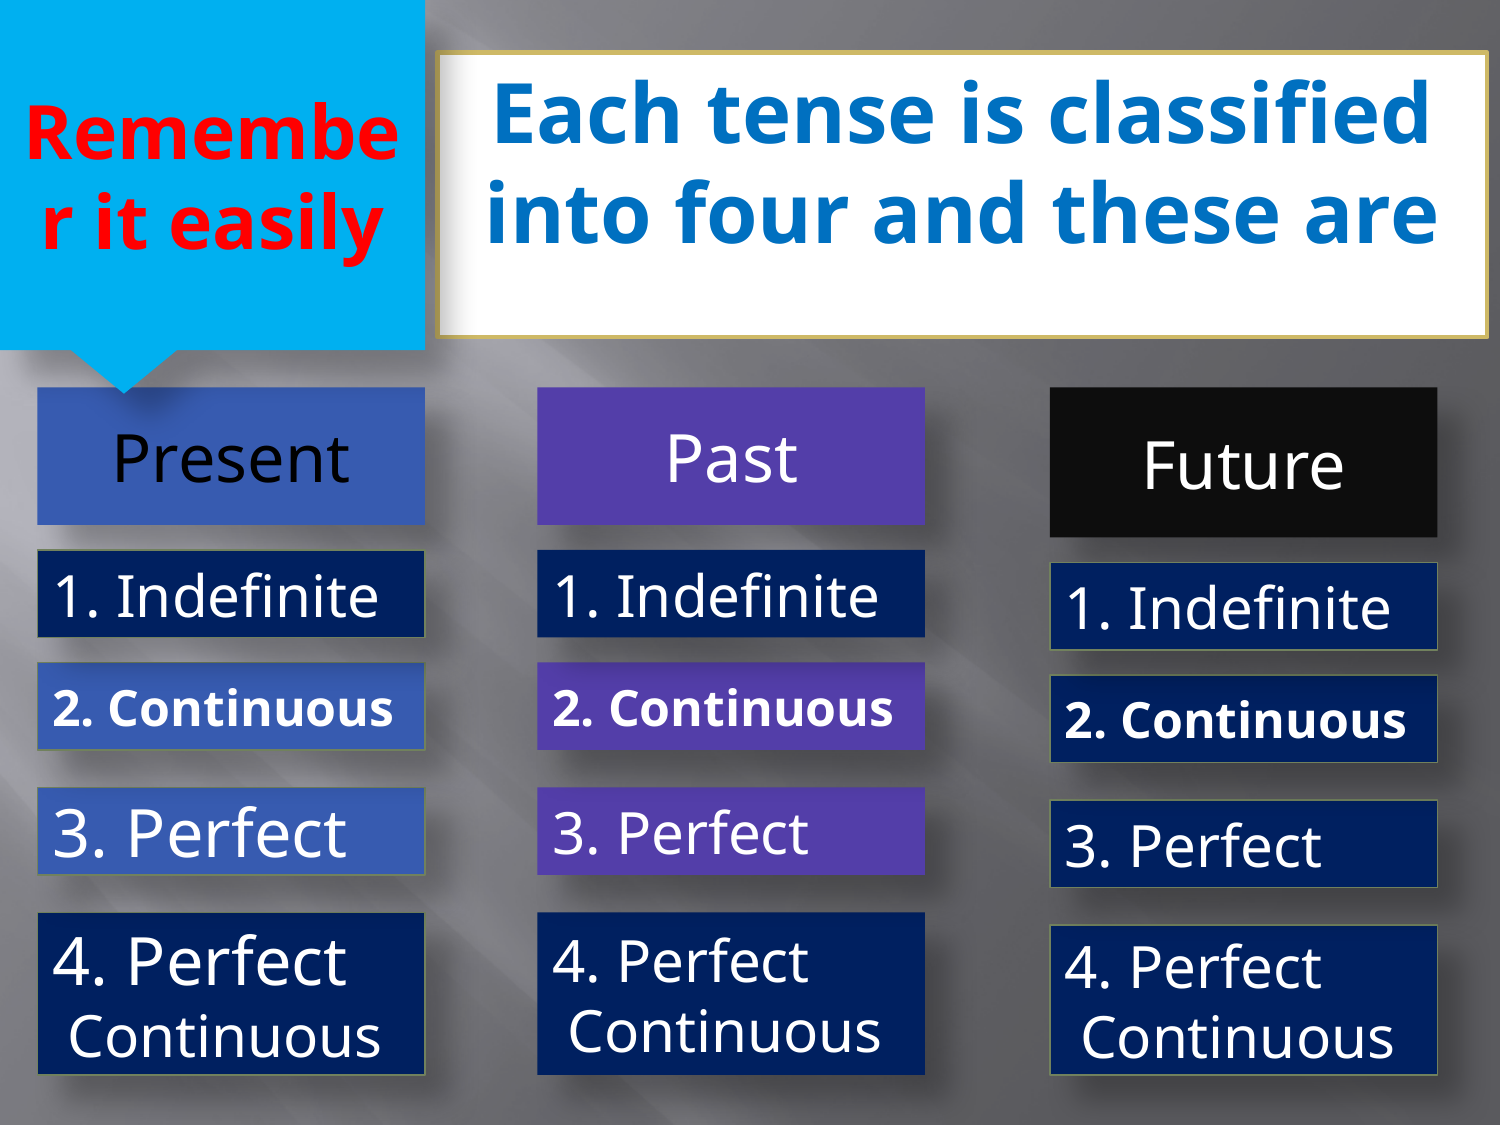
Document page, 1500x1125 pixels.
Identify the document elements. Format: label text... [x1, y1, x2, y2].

text_box Future [1049, 387, 1438, 538]
text_box 3. Perfect [537, 787, 925, 875]
text_box 1. Indefinite [1049, 562, 1438, 651]
text_box 4. Perfect Continuous [1049, 924, 1438, 1076]
text_box 4. Perfect Continuous [37, 912, 426, 1076]
text_box Each tense is classified into four and these are [469, 50, 1489, 339]
text_box 3. Perfect [1049, 799, 1438, 888]
text_box 2. Continuous [1049, 674, 1438, 763]
text_box 2. Continuous [37, 662, 426, 751]
text_box Remember it easily [0, 0, 426, 394]
text_box Past [537, 387, 925, 525]
text_box 1. Indefinite [37, 549, 426, 638]
text_box 2. Continuous [537, 662, 925, 750]
text_box 1. Indefinite [537, 549, 925, 638]
text_box 4. Perfect Continuous [537, 912, 925, 1075]
text_box Present [37, 392, 425, 525]
text_box 3. Perfect [37, 787, 426, 876]
